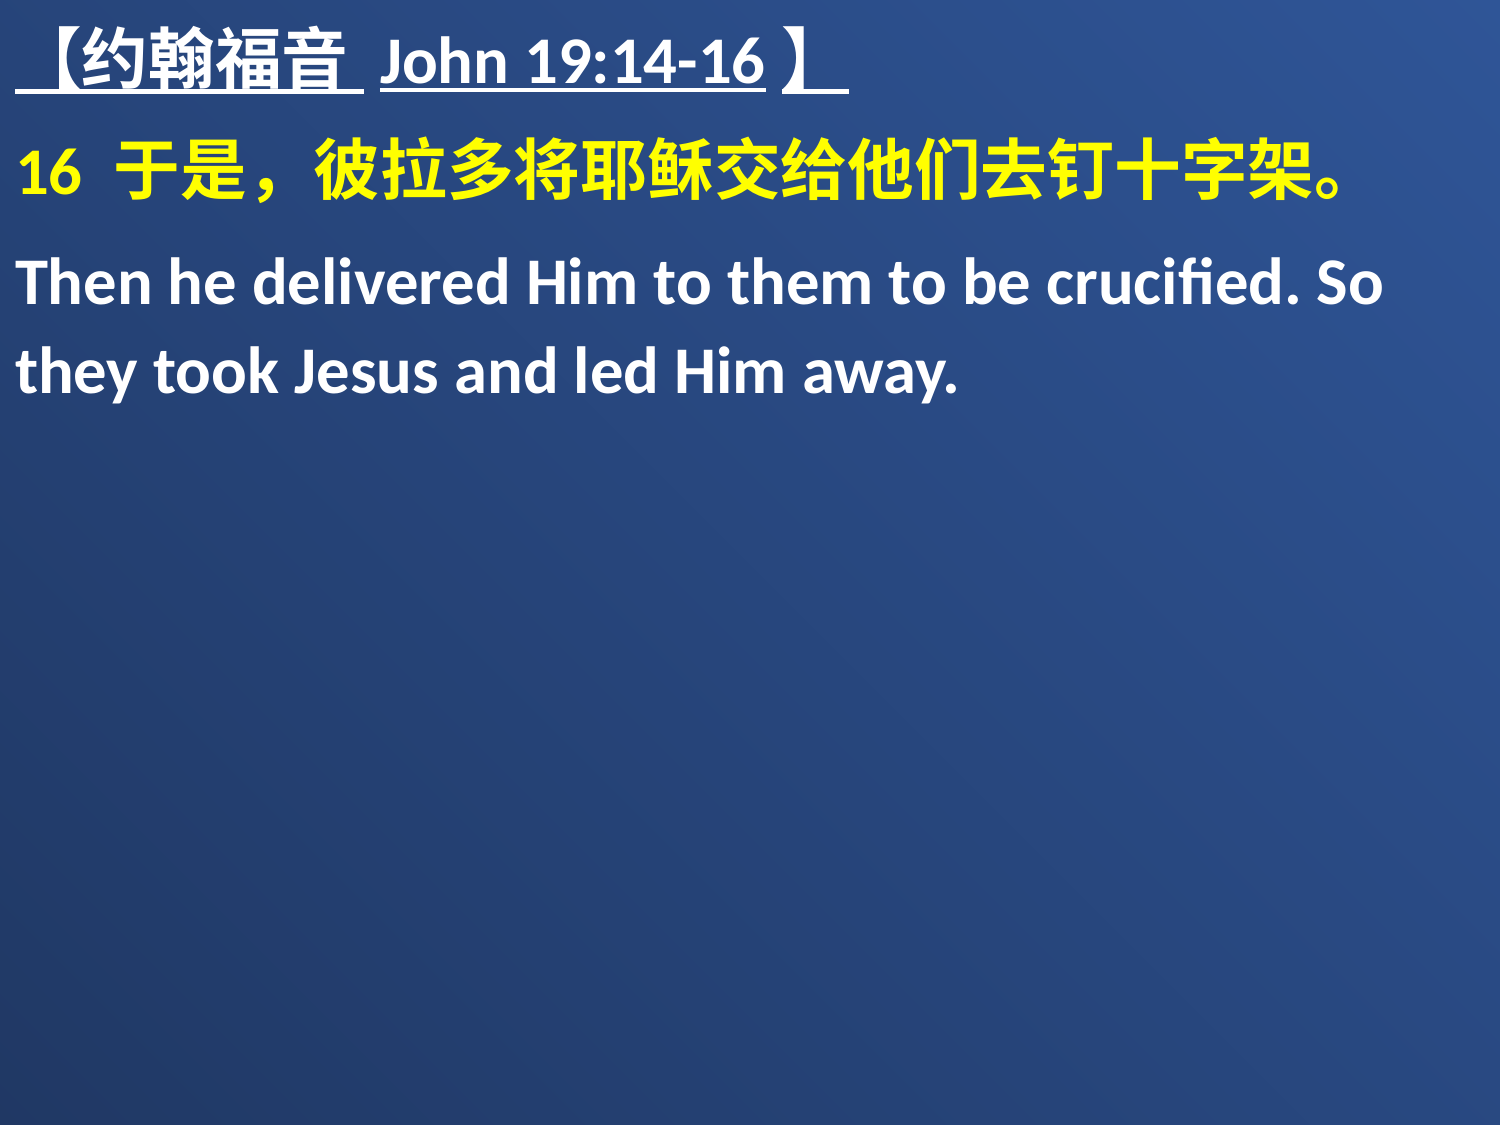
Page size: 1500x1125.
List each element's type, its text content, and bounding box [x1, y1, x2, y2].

subtitle 【约翰福音 John 19:14-16】 16 于是，彼拉多将耶稣交给他们去钉十字架。 Then he delivered Him to them to be crucified. So they took Jesus and led Him away. [0, 0, 1500, 1125]
